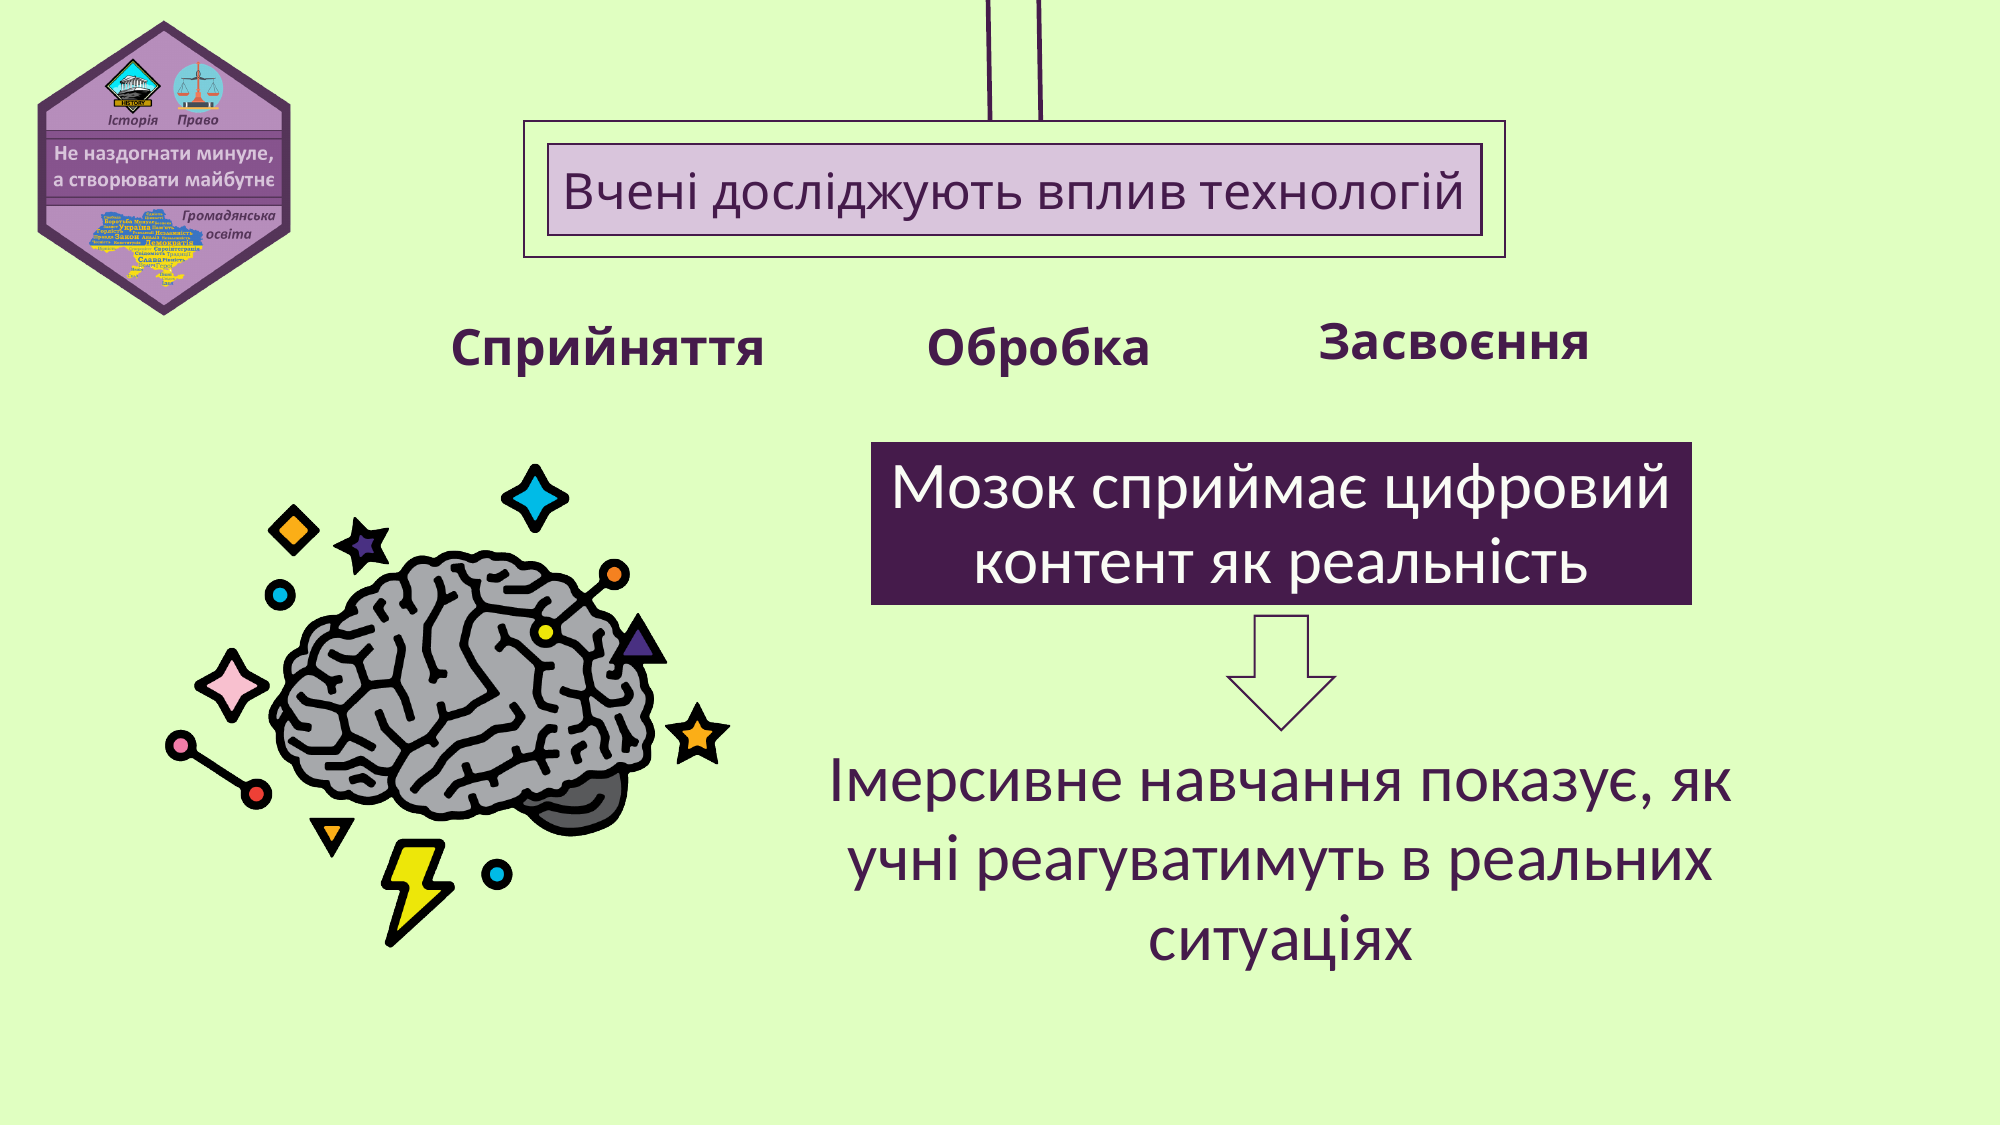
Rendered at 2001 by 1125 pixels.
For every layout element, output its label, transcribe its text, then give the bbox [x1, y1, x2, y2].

text_box Мозок сприймає цифровий контент як реальність [871, 443, 1691, 604]
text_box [987, 0, 991, 145]
picture [158, 456, 734, 954]
text_box [1227, 615, 1335, 730]
text_box [523, 121, 1505, 258]
text_box Імерсивне навчання показує, як учні реагуватимуть в реальних ситуаціях [790, 730, 1772, 979]
text_box Засвоєння [1287, 293, 1623, 385]
text_box Обробка [906, 300, 1173, 392]
text_box Вчені досліджують вплив технологій [547, 144, 1482, 235]
picture [0, 19, 311, 317]
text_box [1038, 0, 1042, 145]
text_box Сприйняття [425, 300, 792, 392]
